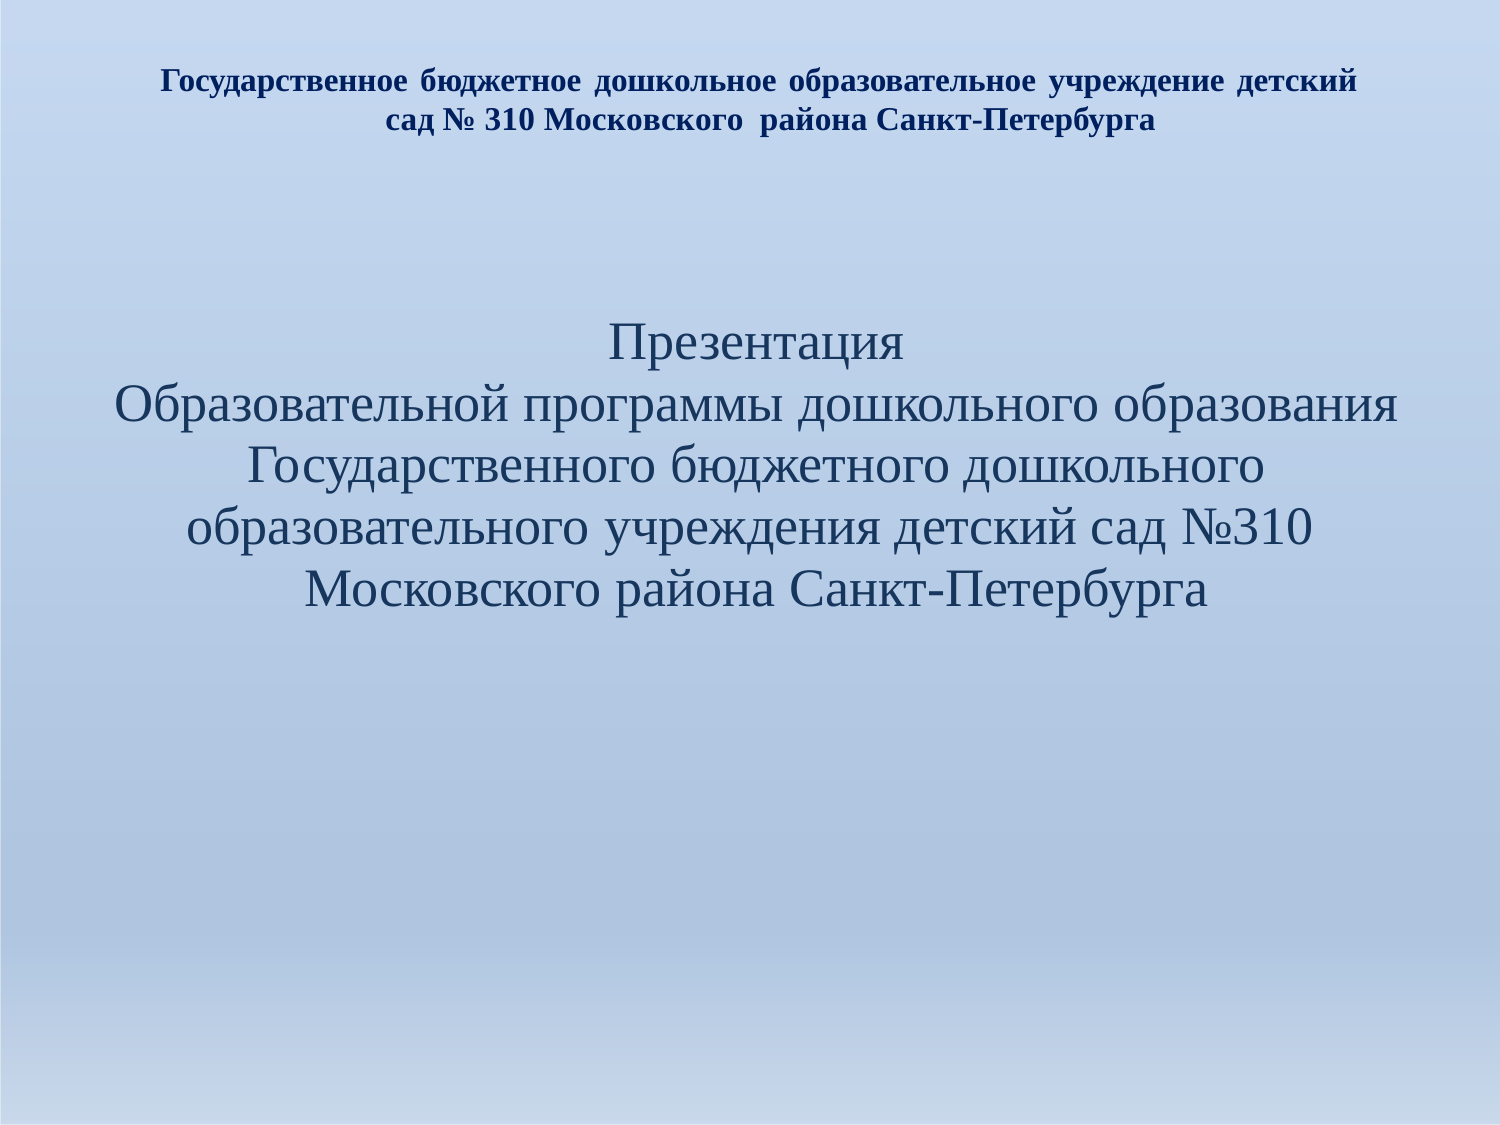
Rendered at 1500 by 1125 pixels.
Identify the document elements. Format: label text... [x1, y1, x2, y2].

text_box Государственное бюджетное дошкольное образовательное учреждение детский сад № 310 Московского района Санкт-Петербурга [158, 55, 1378, 138]
picture [0, 0, 1500, 1125]
title Презентация Образовательной программы дошкольного образования Государственного бюджетного дошкольного образовательного учреждения детский сад №310 Московского района Санкт-Петербурга [106, 304, 1406, 619]
